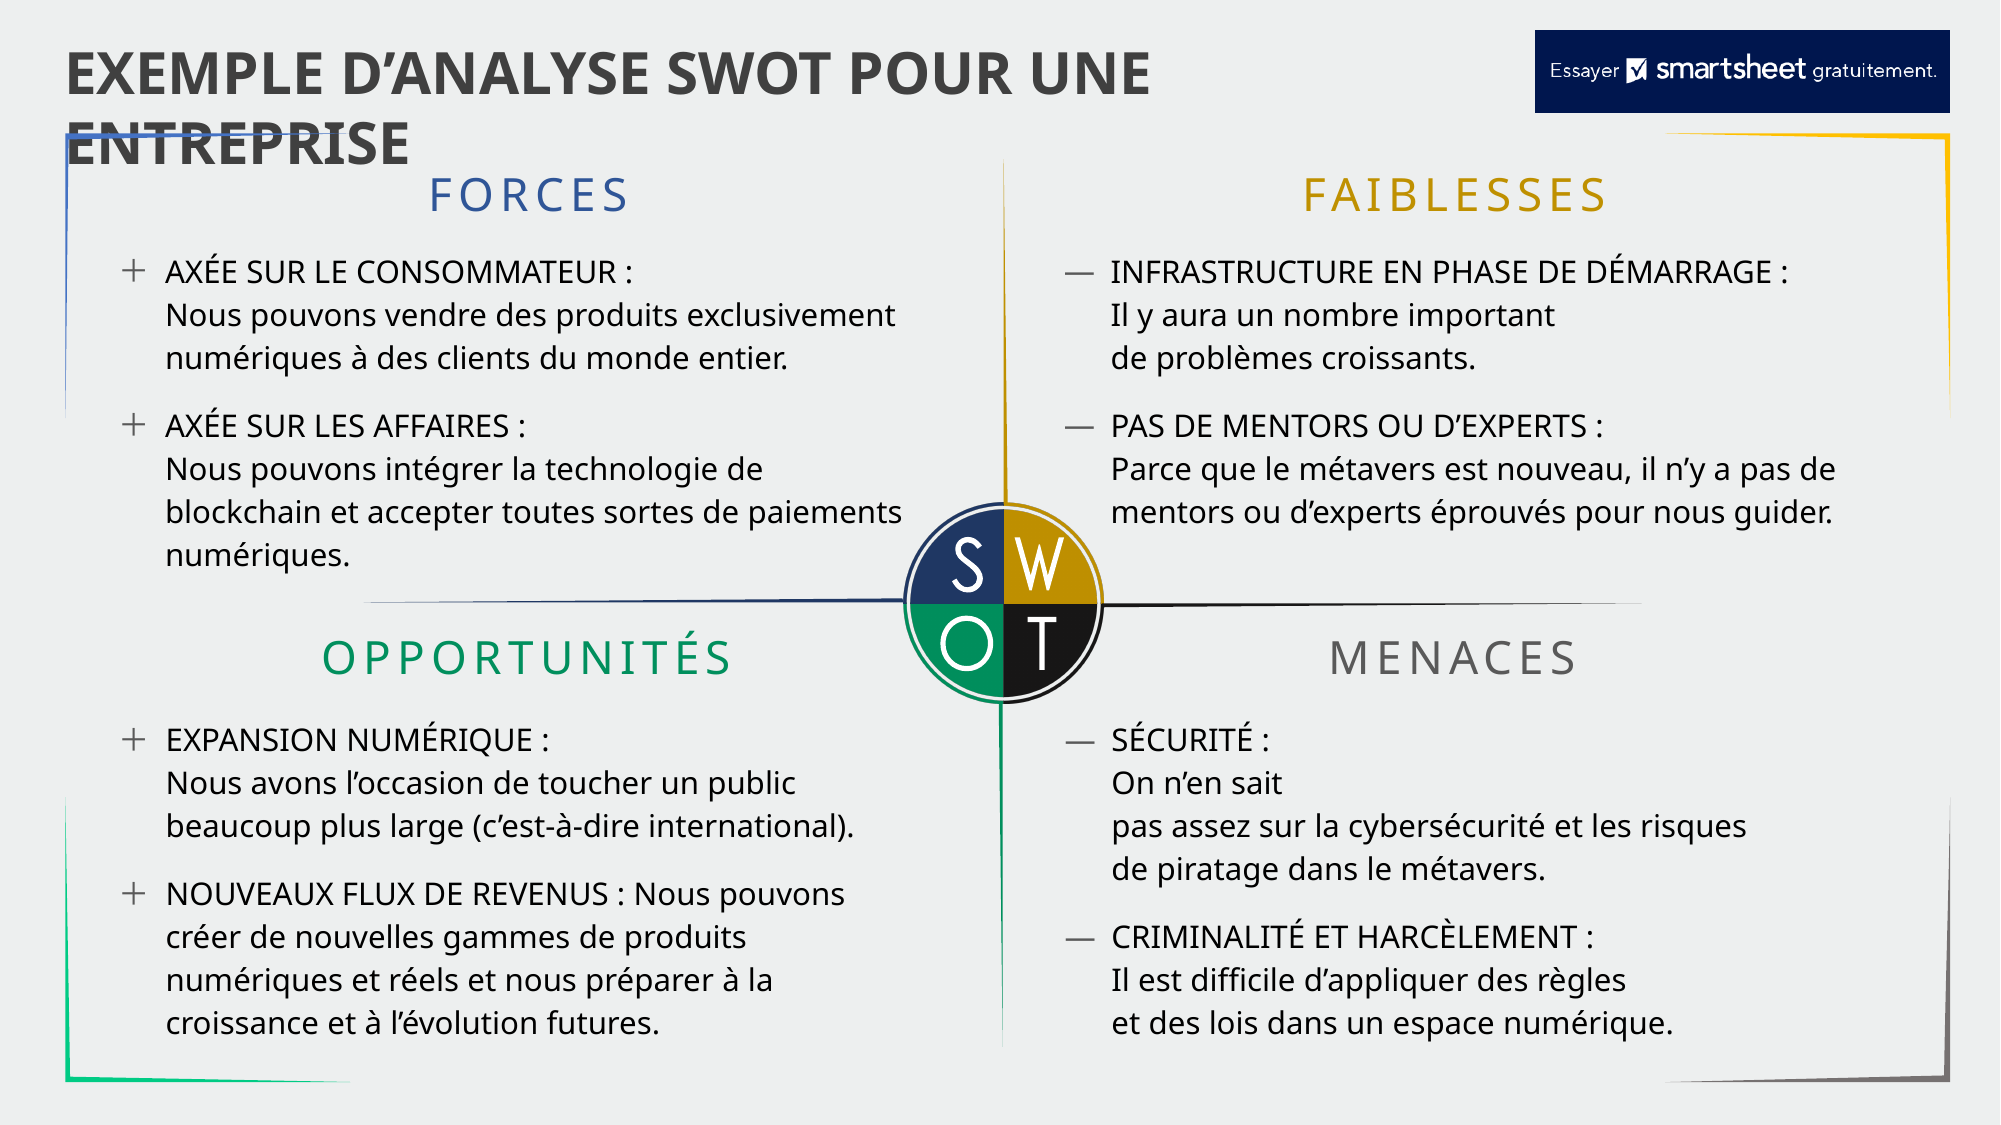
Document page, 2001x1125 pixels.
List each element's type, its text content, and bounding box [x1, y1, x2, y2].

text_box [65, 797, 351, 1083]
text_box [998, 158, 1008, 1048]
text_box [903, 502, 998, 704]
text_box [1665, 797, 1951, 1083]
text_box FAIBLESSES [1176, 158, 1732, 229]
text_box INFRASTRUCTURE EN PHASE DE DÉMARRAGE : Il y aura un nombre important de problèmes croissants. PAS DE MENTORS OU D’EXPERTS : Parce que le métavers est nouveau, il n’y a pas de mentors ou d’experts éprouvés pour nous guider. [1040, 238, 1936, 575]
picture [1535, 30, 1967, 113]
text_box EXPANSION NUMÉRIQUE : Nous avons l’occasion de toucher un public beaucoup plus large (c’est-à-dire international). NOUVEAUX FLUX DE REVENUS : Nous pouvons créer de nouvelles gammes de produits numériques et réels et nous préparer à la croissance et à l’évolution futures. [95, 706, 919, 1043]
text_box [1665, 133, 1951, 419]
text_box [1104, 603, 1642, 608]
text_box AXÉE SUR LE CONSOMMATEUR : Nous pouvons vendre des produits exclusivement numériques à des clients du monde entier. AXÉE SUR LES AFFAIRES : Nous pouvons intégrer la technologie de blockchain et accepter toutes sortes de paiements numériques. [95, 238, 933, 575]
text_box SÉCURITÉ : On n’en sait pas assez sur la cybersécurité et les risques de piratage dans le métavers. CRIMINALITÉ ET HARCÈLEMENT : Il est difficile d’appliquer des règles et des lois dans un espace numérique. [1041, 706, 1801, 1043]
text_box [65, 133, 351, 419]
text_box FORCES [250, 158, 806, 229]
text_box EXEMPLE D’ANALYSE SWOT POUR UNE ENTREPRISE [49, 28, 1457, 184]
text_box OPPORTUNITÉS [249, 621, 805, 692]
text_box [363, 598, 903, 603]
text_box MENACES [1174, 621, 1730, 692]
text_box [1008, 502, 1104, 704]
